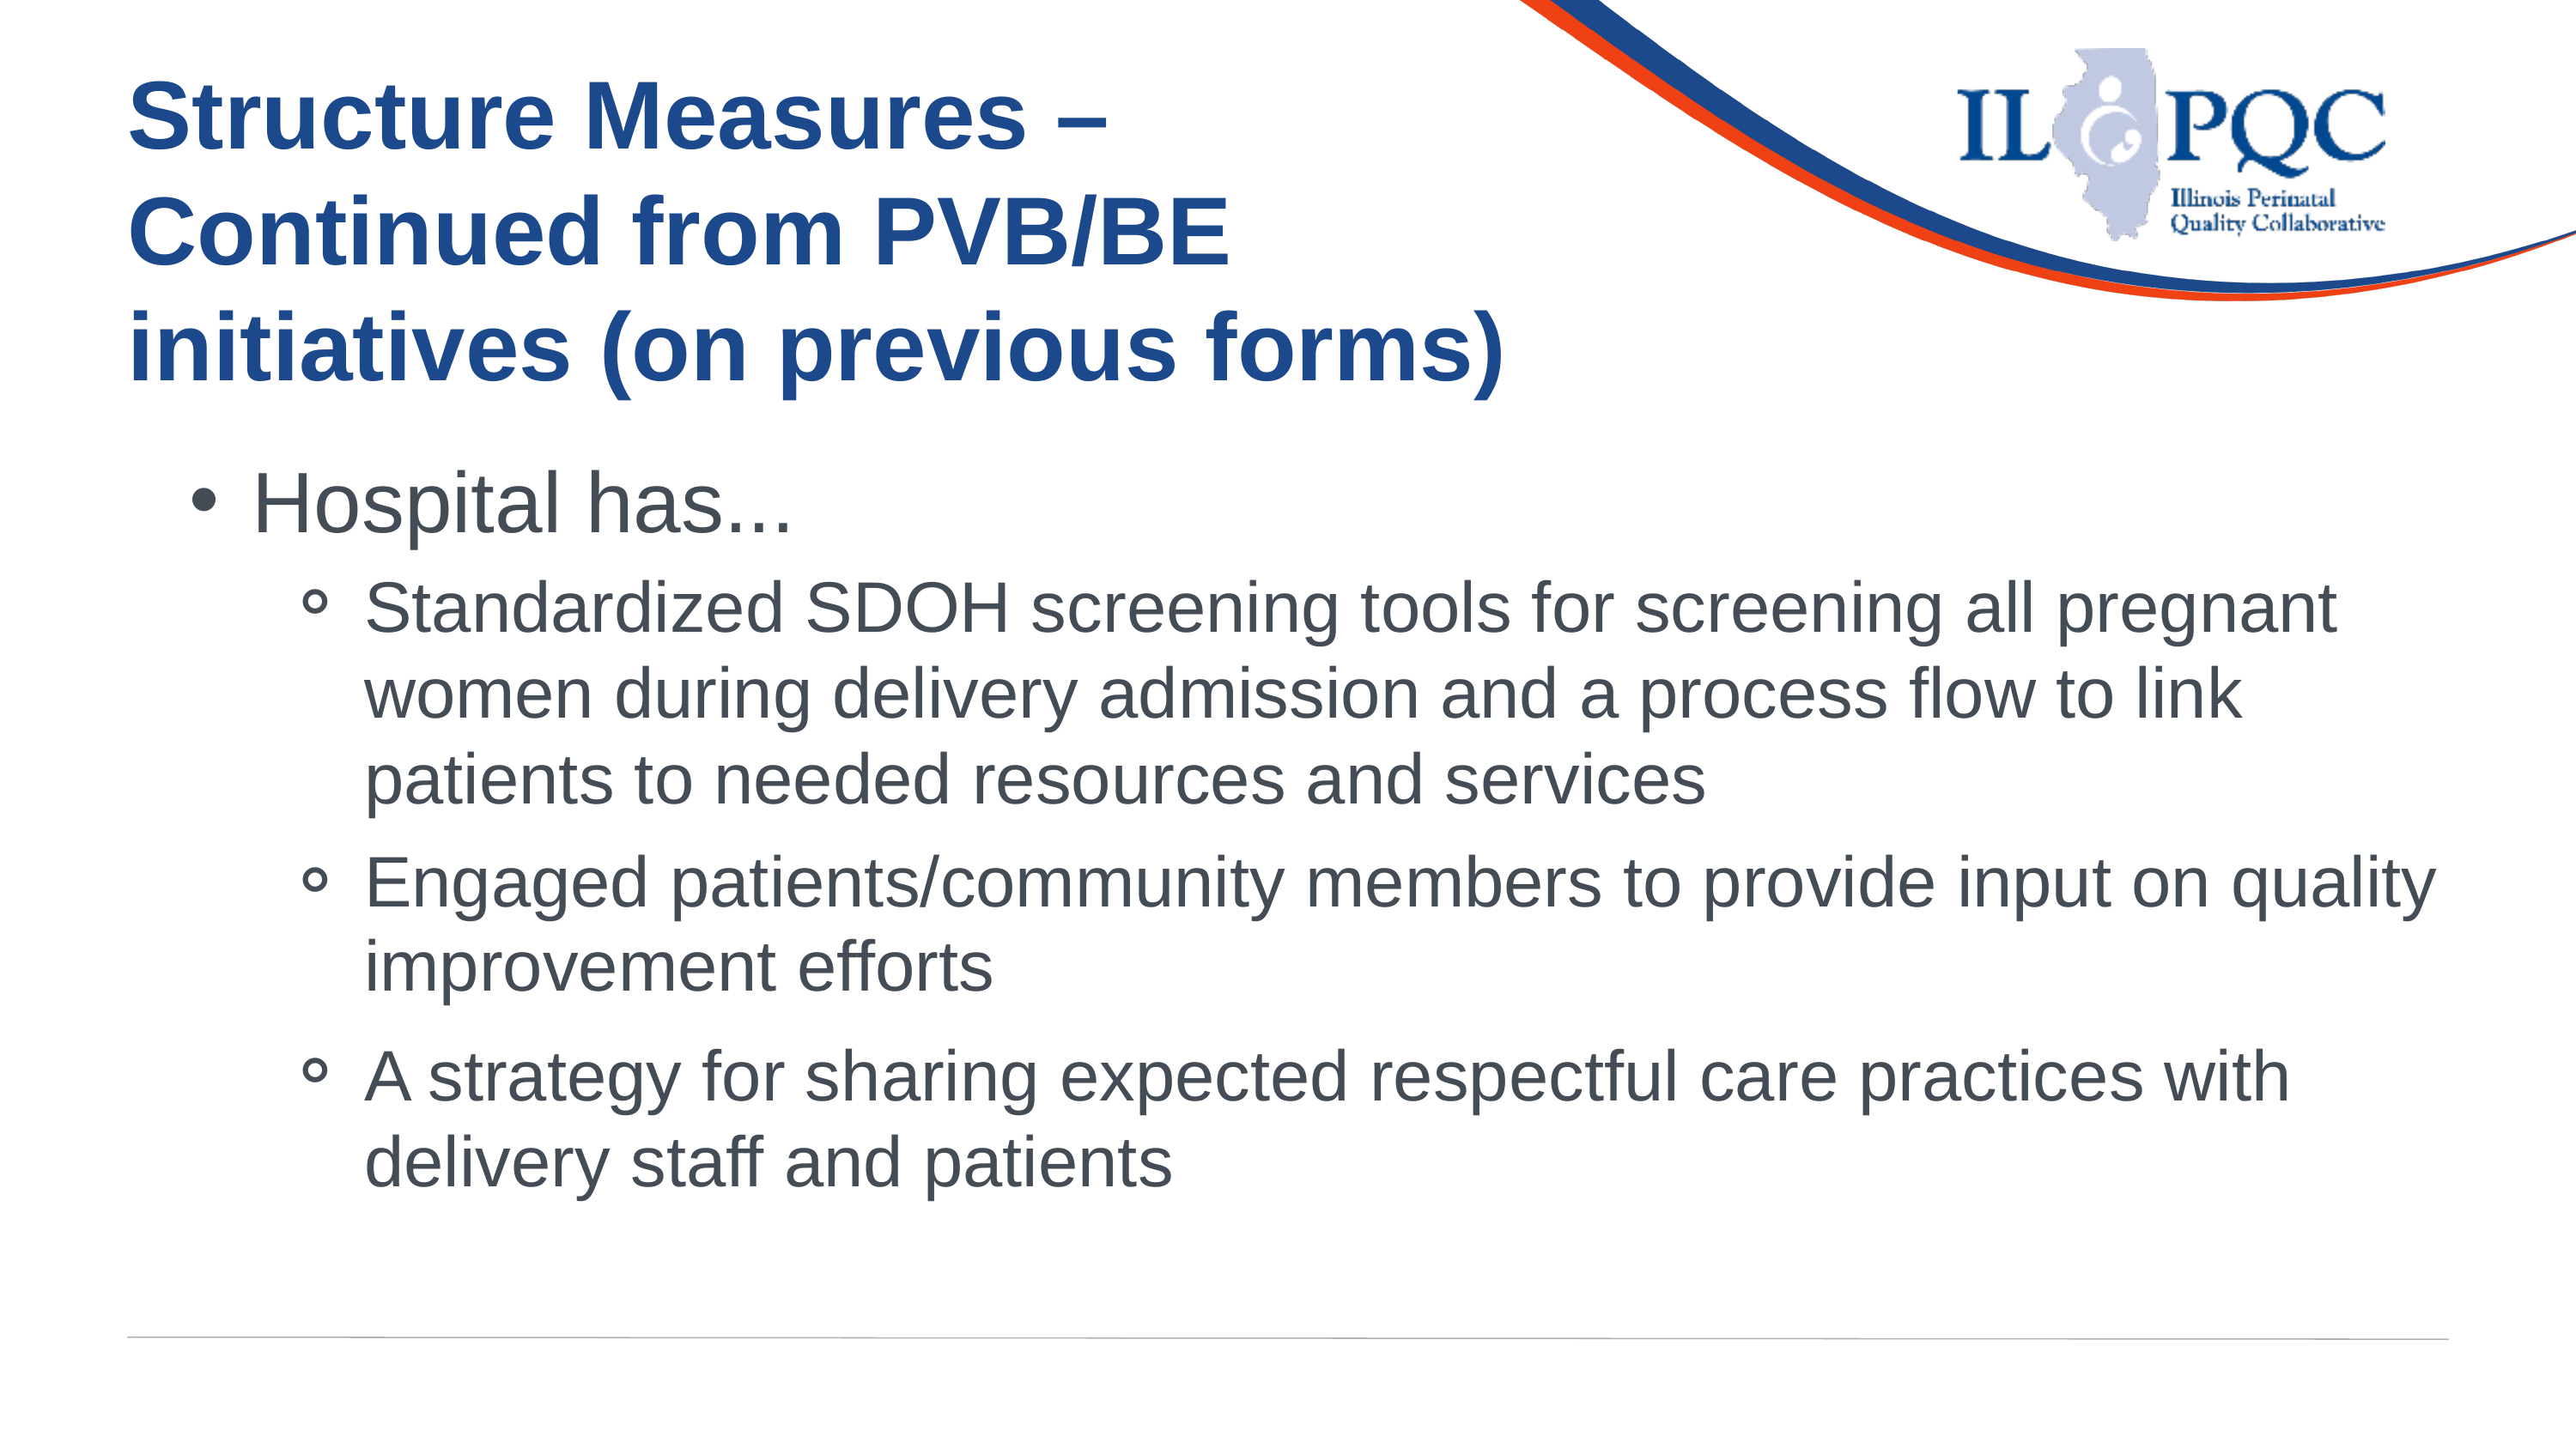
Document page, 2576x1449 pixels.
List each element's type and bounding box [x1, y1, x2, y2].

text_box [127, 76, 2449, 425]
text_box [1519, 0, 2576, 301]
text_box [126, 427, 2446, 1347]
